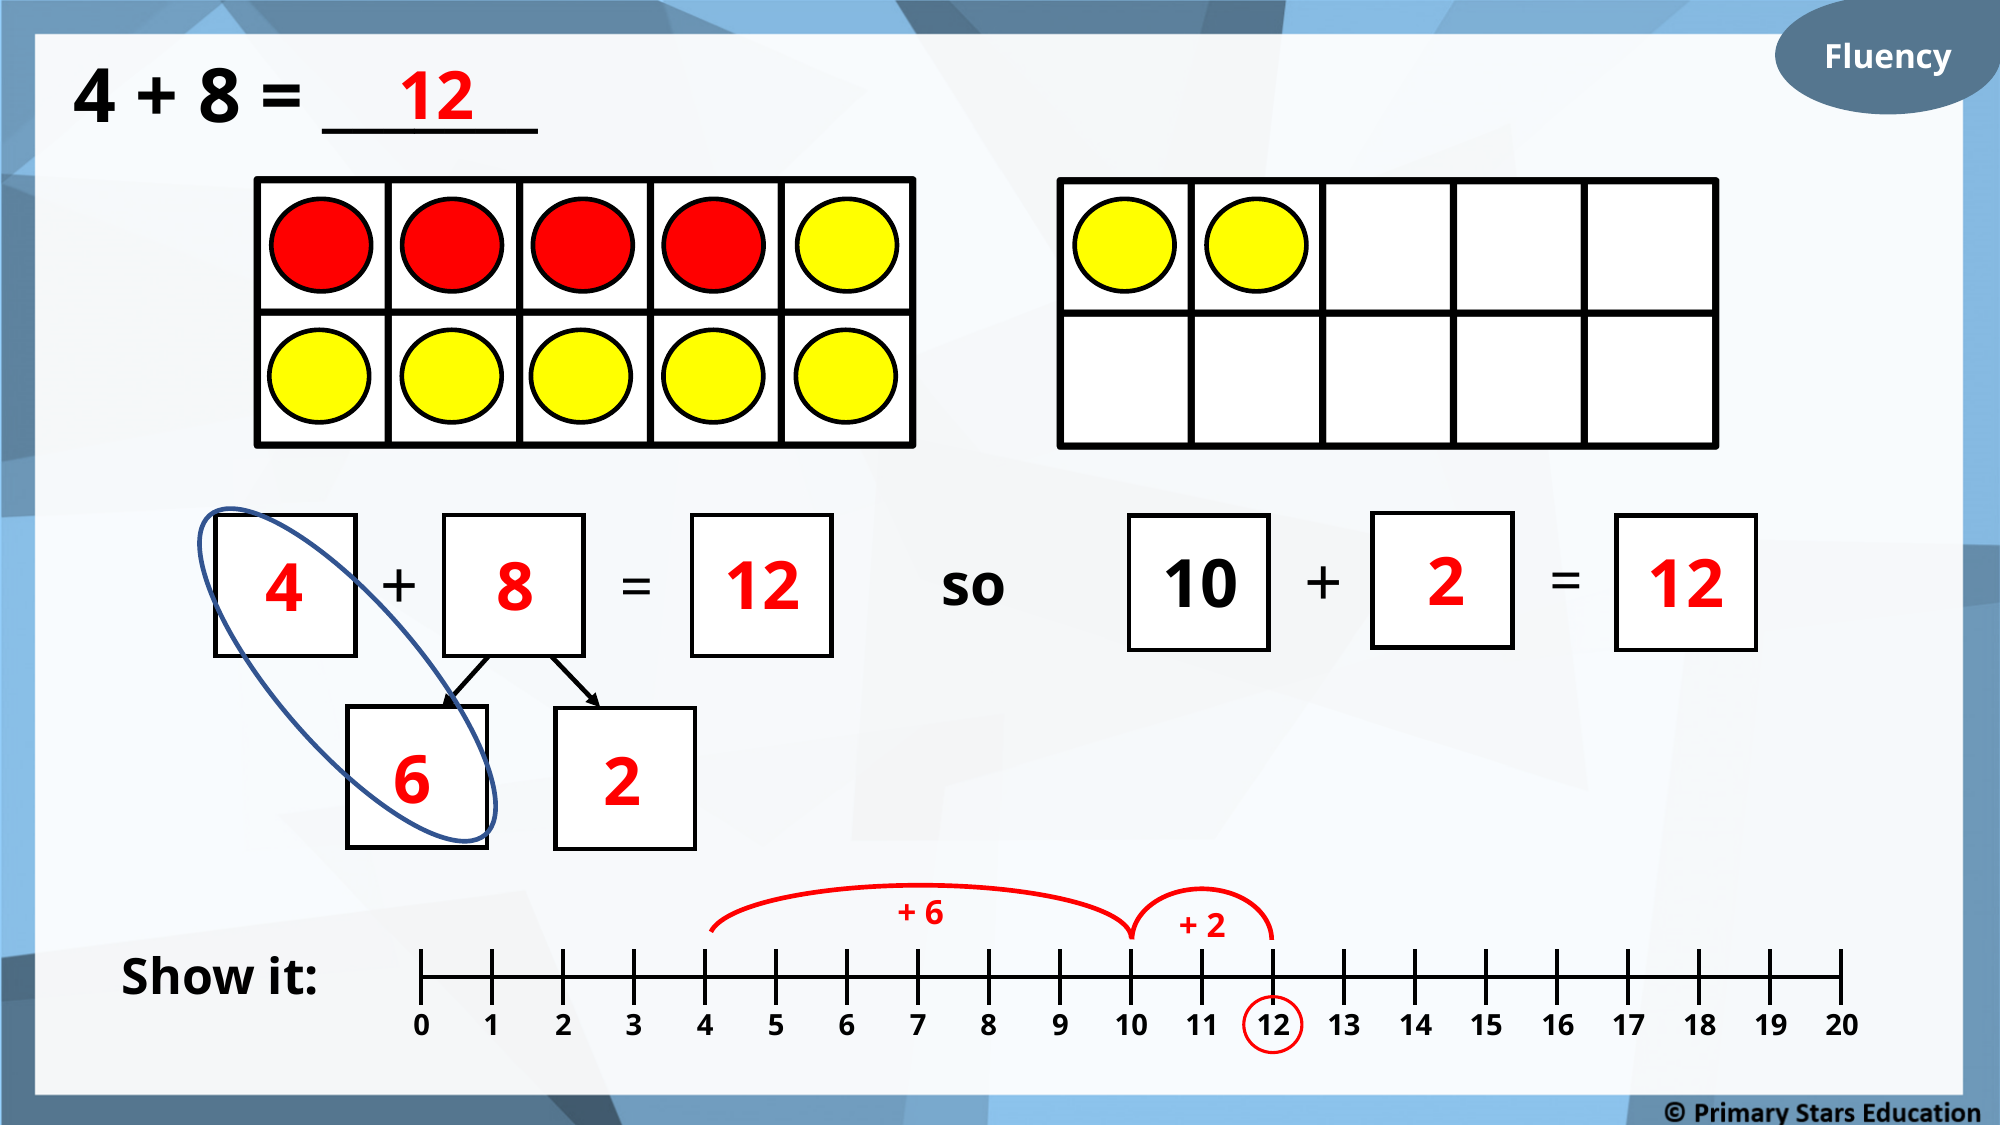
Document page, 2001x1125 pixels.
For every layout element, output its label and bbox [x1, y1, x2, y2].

text_box [550, 655, 601, 708]
text_box [441, 655, 490, 709]
text_box [389, 998, 1875, 1050]
picture [0, 0, 2000, 1125]
